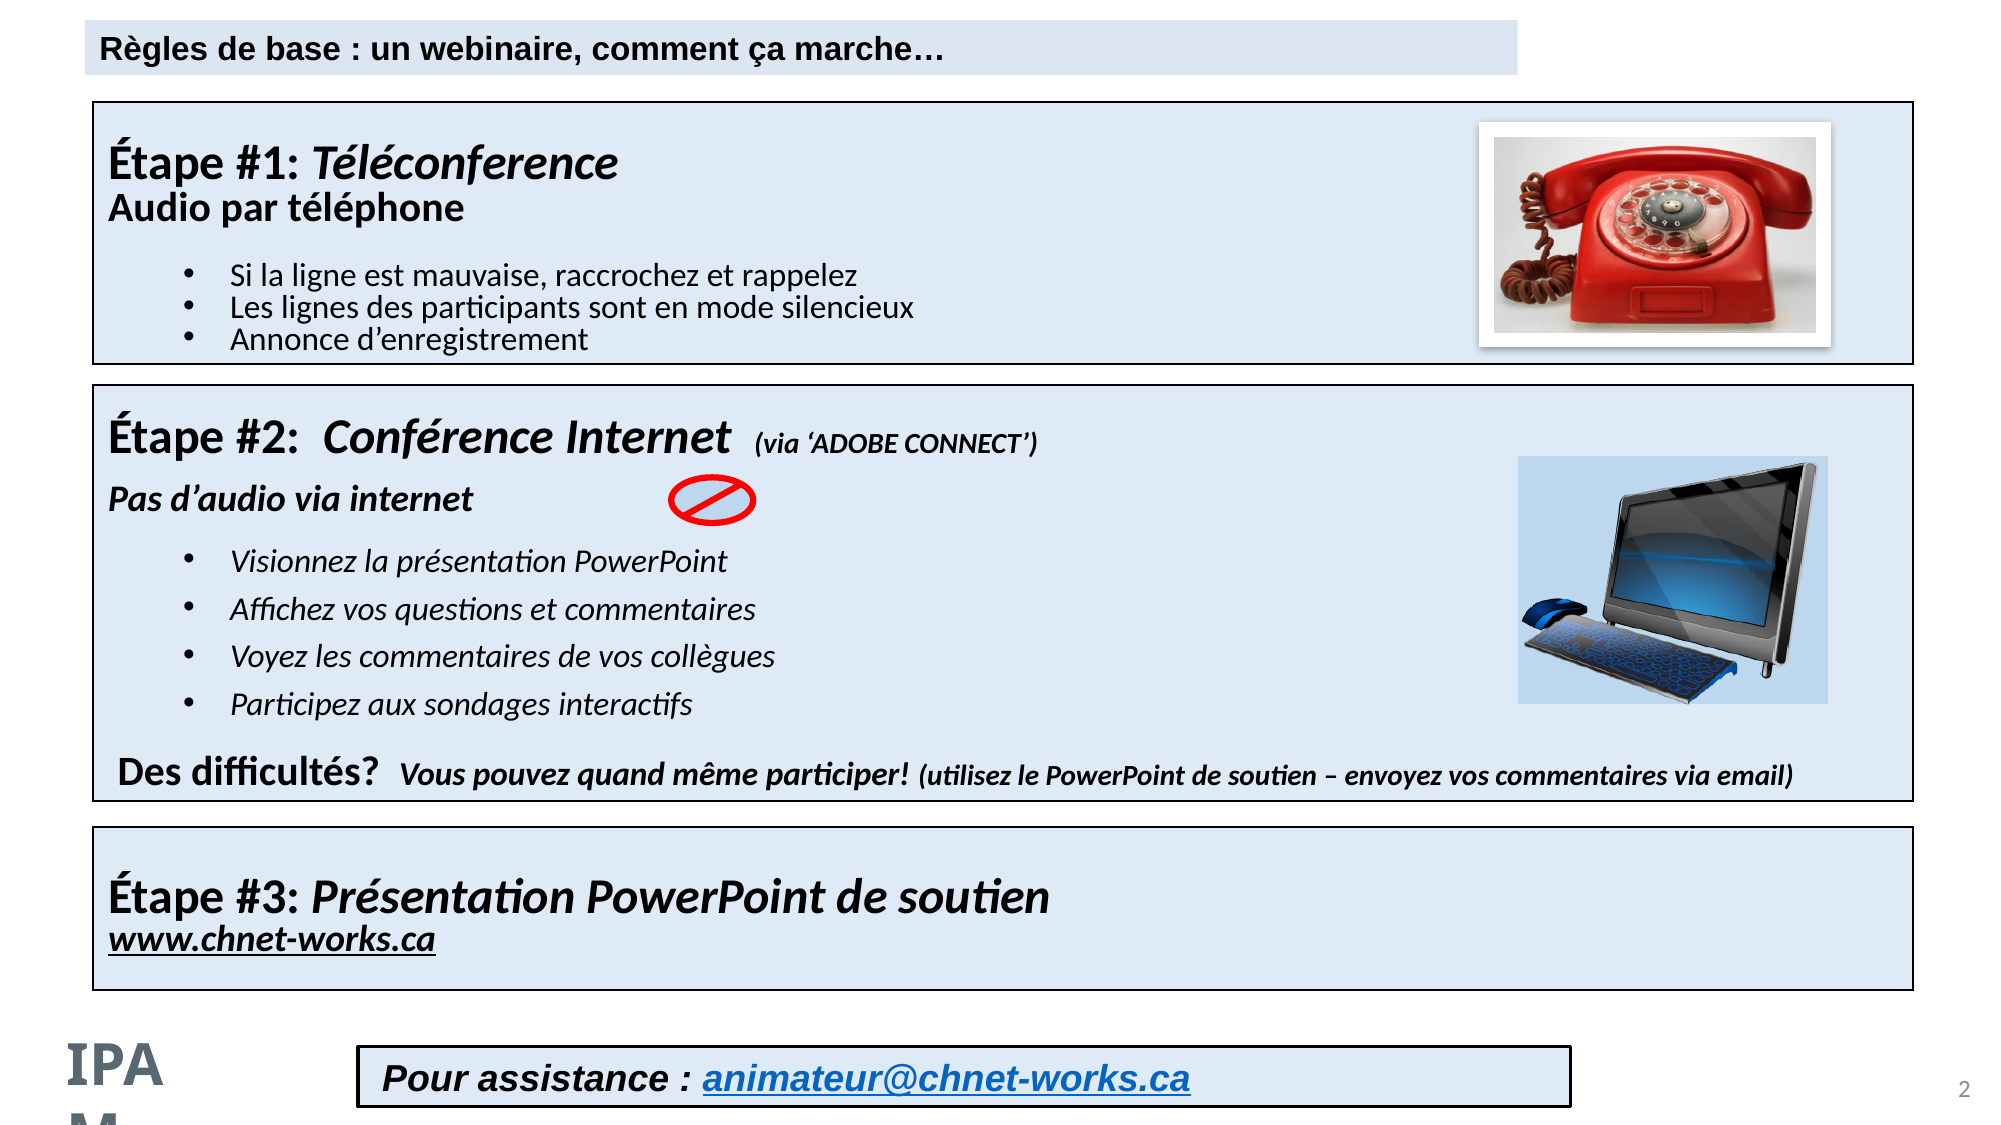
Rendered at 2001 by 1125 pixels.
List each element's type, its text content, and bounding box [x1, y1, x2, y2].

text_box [671, 477, 754, 523]
picture [1494, 136, 1817, 333]
text_box Pour assistance : animateur@chnet-works.ca [357, 1046, 1571, 1107]
text_box Règles de base : un webinaire, comment ça marche… [84, 20, 1518, 75]
slide_number 2 [1519, 1057, 1986, 1118]
text_box Étape #3: Présentation PowerPoint de soutien www.chnet-works.ca [92, 826, 1914, 991]
text_box Étape #1: Téléconference Audio par téléphone Si la ligne est mauvaise, raccrochez et rappelez Les lignes des participants sont en mode silencieux Annonce d’enregistrement [92, 101, 1914, 365]
picture [1518, 456, 1829, 705]
text_box Étape #2: Conférence Internet (via ‘ADOBE CONNECT’) Pas d’audio via internet Visionnez la présentation PowerPoint Affichez vos questions et commentaires Voyez les commentaires de vos collègues Participez aux sondages interactifs Des difficultés? Vous pouvez quand même participer! (utilisez le PowerPoint de soutien – envoyez vos commentaires via email) [92, 384, 1914, 802]
